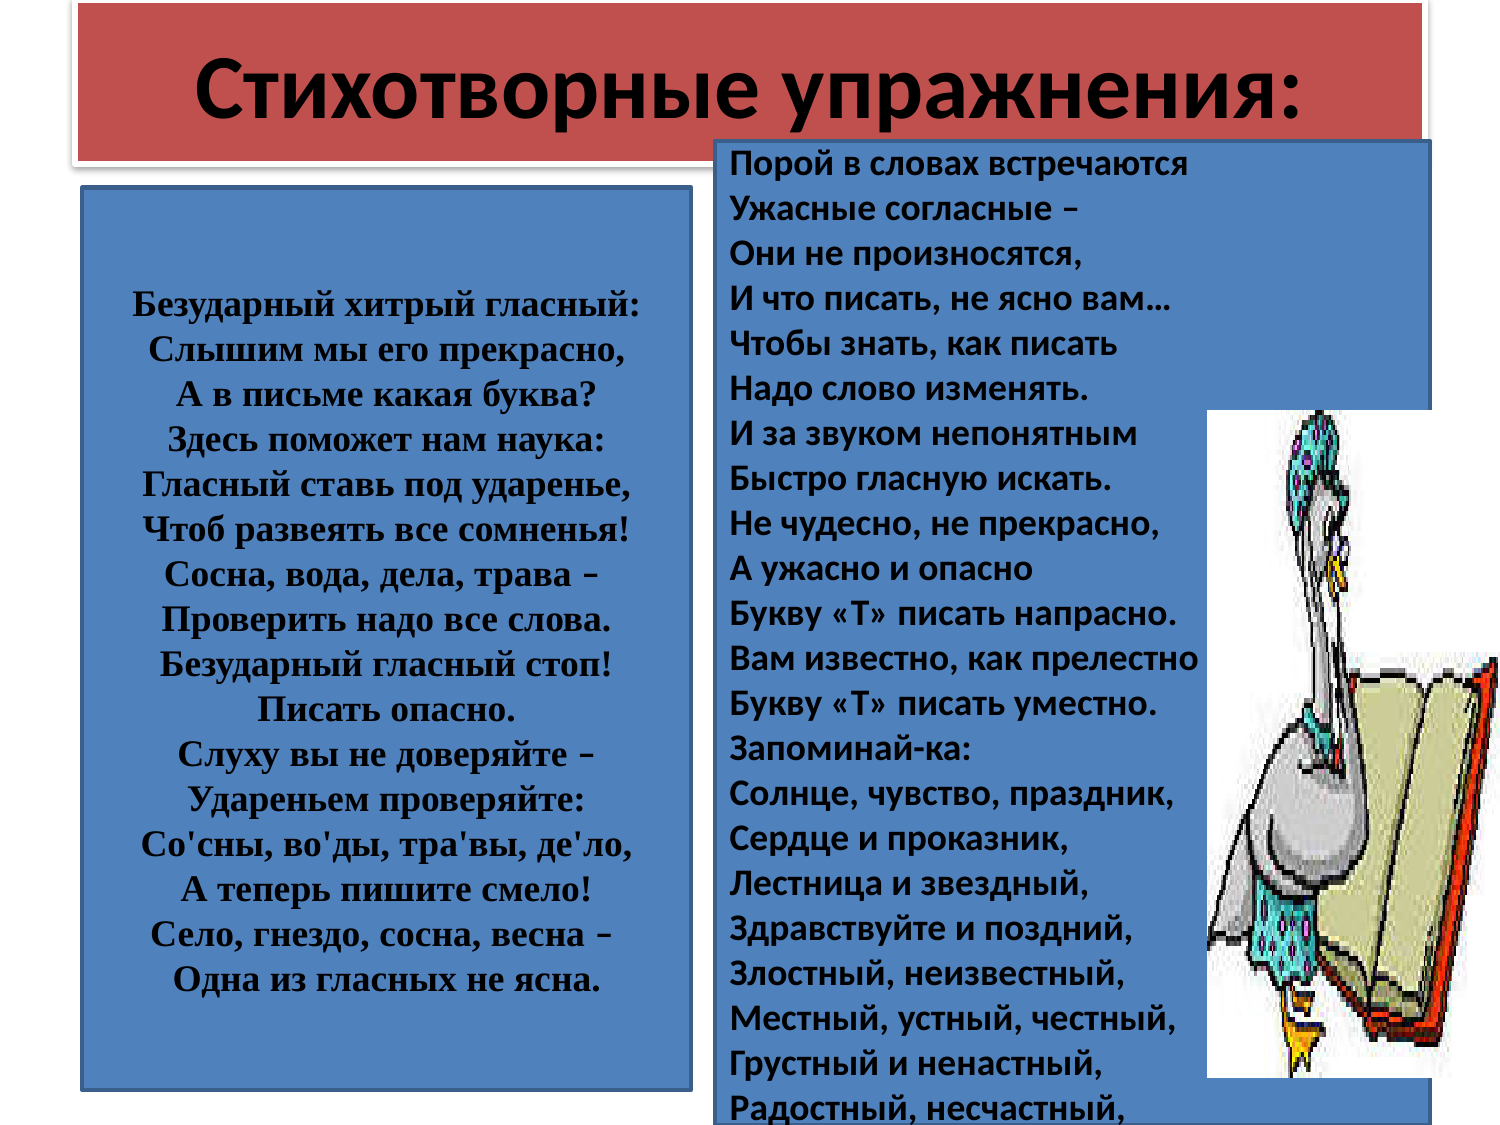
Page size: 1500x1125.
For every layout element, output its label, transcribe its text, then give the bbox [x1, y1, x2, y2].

picture [1206, 409, 1500, 1079]
text_box Безударный хитрый гласный: Слышим мы его прекрасно, А в письме какая буква? Здесь поможет нам наука: Гласный ставь под ударенье, Чтоб развеять все сомненья! Сосна, вода, дела, трава – Проверить надо все слова. Безударный гласный стоп! Писать опасно. Слуху вы не доверяйте – Удареньем проверяйте: Со'сны, во'ды, тра'вы, де'ло, А теперь пишите смело! Село, гнездо, сосна, весна – Одна из гласных не ясна. [80, 185, 693, 1092]
text_box Порой в словах встречаются Ужасные согласные – Они не произносятся, И что писать, не ясно вам… Чтобы знать, как писать Надо слово изменять. И за звуком непонятным Быстро гласную искать. Не чудесно, не прекрасно, А ужасно и опасно Букву «Т» писать напрасно. Вам известно, как прелестно Букву «Т» писать уместно. Запоминай-ка: Солнце, чувство, праздник, Сердце и проказник, Лестница и звездный, Здравствуйте и поздний, Злостный, неизвестный, Местный, устный, честный, Грустный и ненастный, Радостный, несчастный, [713, 139, 1432, 1125]
title Стихотворные упражнения: [72, 0, 1428, 167]
